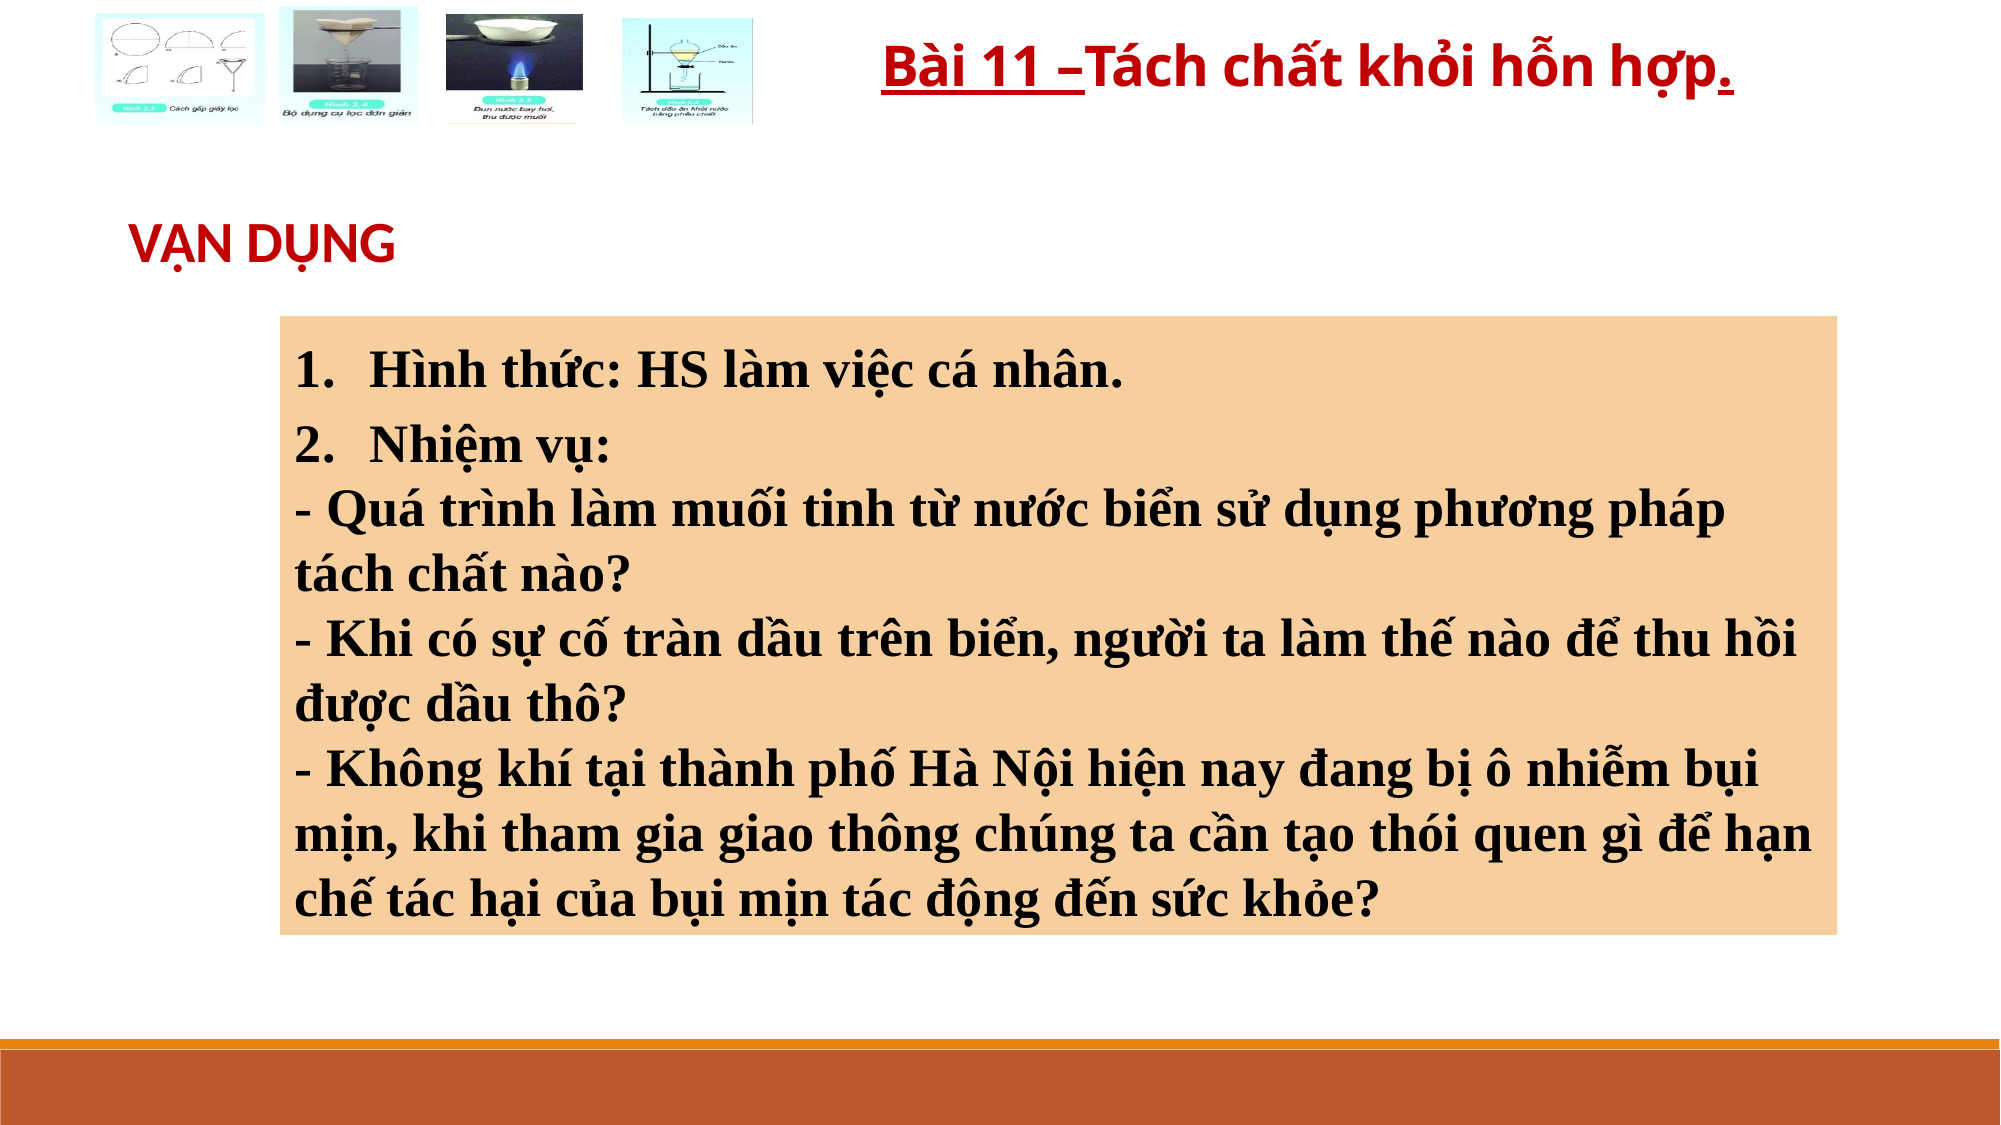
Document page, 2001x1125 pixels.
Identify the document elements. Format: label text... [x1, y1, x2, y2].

picture [622, 17, 754, 125]
picture [445, 14, 583, 125]
picture [278, 5, 419, 126]
text_box Bài 11 –Tách chất khỏi hỗn hợp. [766, 17, 1849, 106]
picture [95, 13, 265, 126]
text_box Hình thức: HS làm việc cá nhân. Nhiệm vụ: - Quá trình làm muối tinh từ nước biển sử dụng phương pháp tách chất nào? - Khi có sự cố tràn dầu trên biển, người ta làm thế nào để thu hồi được dầu thô? - Không khí tại thành phố Hà Nội hiện nay đang bị ô nhiễm bụi mịn, khi tham gia giao thông chúng ta cần tạo thói quen gì để hạn chế tác hại của bụi mịn tác động đến sức khỏe? [280, 316, 1838, 935]
text_box VẬN DỤNG [114, 197, 1832, 282]
